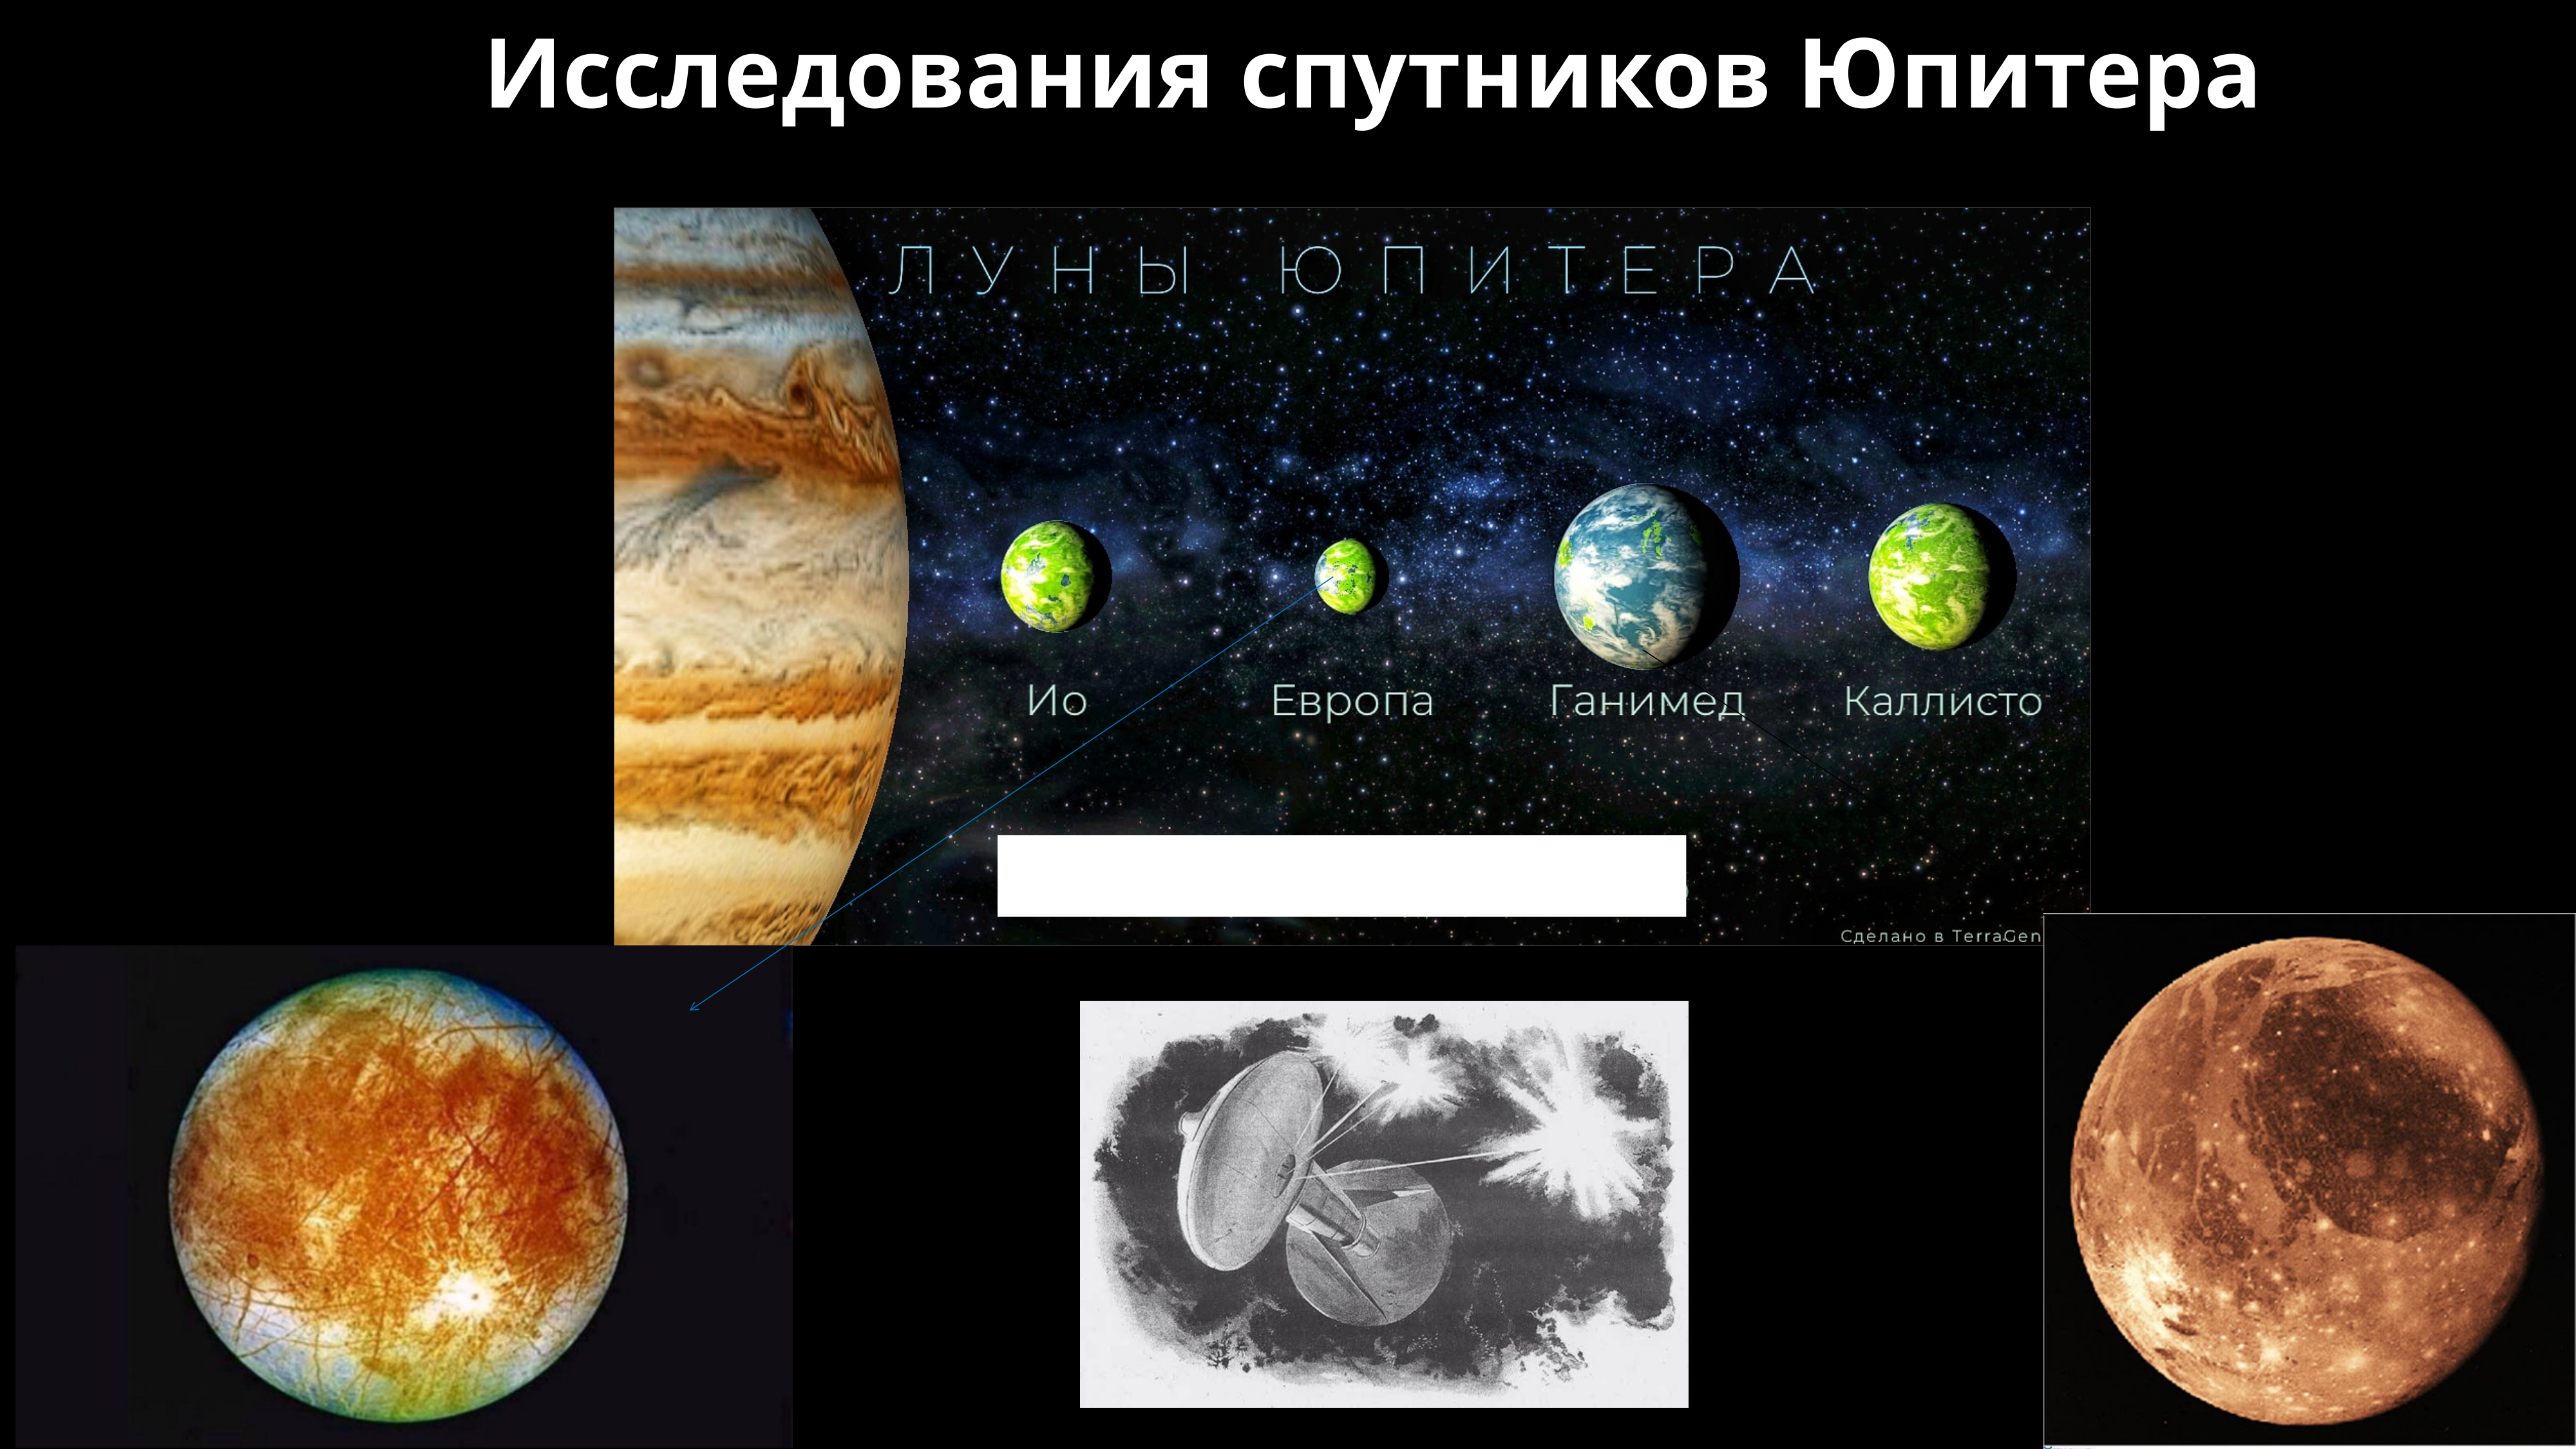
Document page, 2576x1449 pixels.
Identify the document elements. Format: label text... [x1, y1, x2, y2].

picture [2043, 913, 2576, 1449]
picture [1080, 1001, 1689, 1408]
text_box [689, 576, 1334, 1011]
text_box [1642, 649, 2091, 947]
picture [15, 207, 2091, 1448]
text_box Исследования спутников Юпитера [473, 6, 2273, 133]
